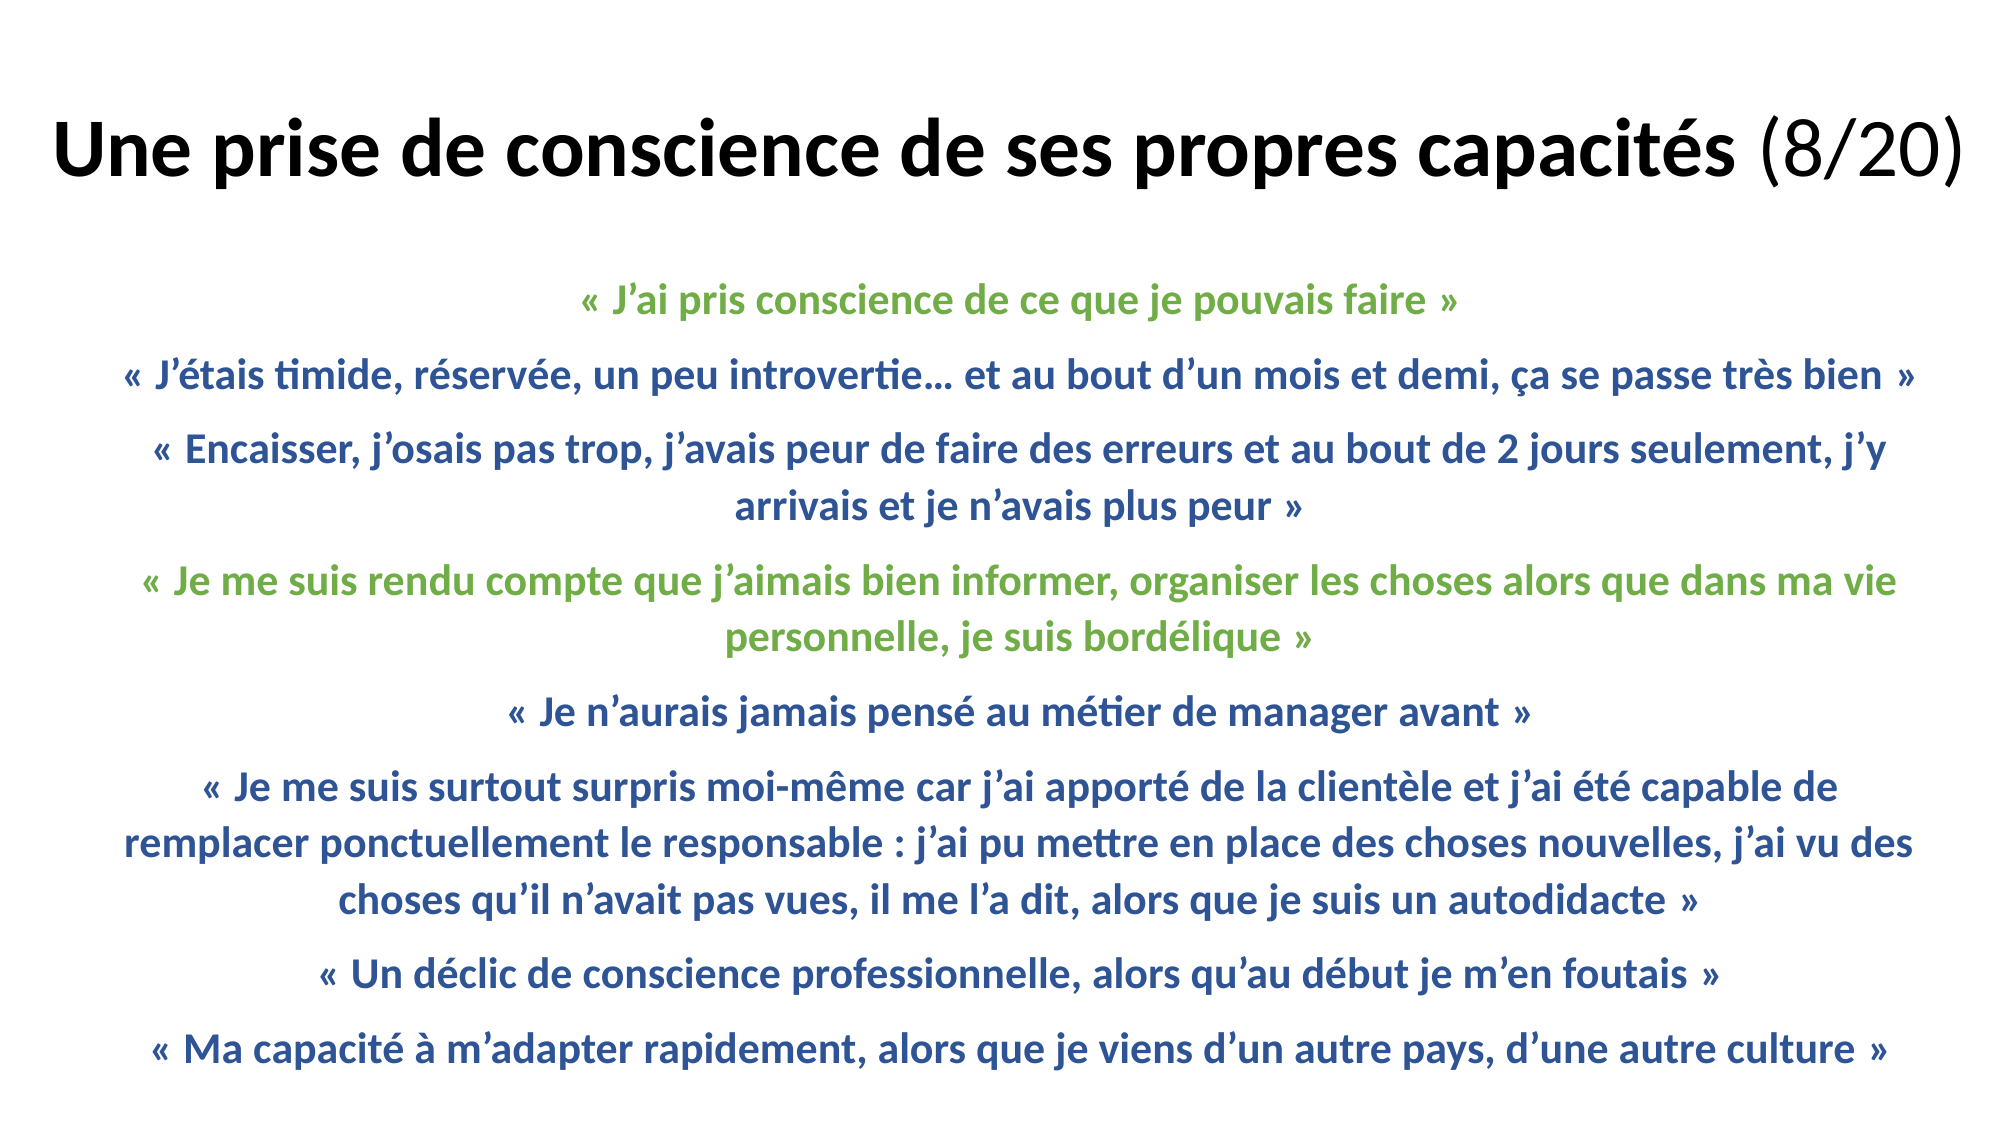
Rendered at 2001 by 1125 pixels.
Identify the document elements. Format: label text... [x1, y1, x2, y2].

title Une prise de conscience de ses propres capacités (8/20) [0, 22, 2000, 278]
list « J’ai pris conscience de ce que je pouvais faire » « J’étais timide, réservée, un peu introvertie… et au bout d’un mois et demi, ça se passe très bien » « Encaisser, j’osais pas trop, j’avais peur de faire des erreurs et au bout de 2 jours seulement, j’y arrivais et je n’avais plus peur » « Je me suis rendu compte que j’aimais bien informer, organiser les choses alors que dans ma vie personnelle, je suis bordélique » « Je n’aurais jamais pensé au métier de manager avant » « Je me suis surtout surpris moi-même car j’ai apporté de la clientèle et j’ai été capable de remplacer ponctuellement le responsable : j’ai pu mettre en place des choses nouvelles, j’ai vu des choses qu’il n’avait pas vues, il me l’a dit, alors que je suis un autodidacte » « Un déclic de conscience professionnelle, alors qu’au début je m’en foutais » « Ma capacité à m’adapter rapidement, alors que je viens d’un autre pays, d’une autre culture » [60, 259, 1942, 1103]
